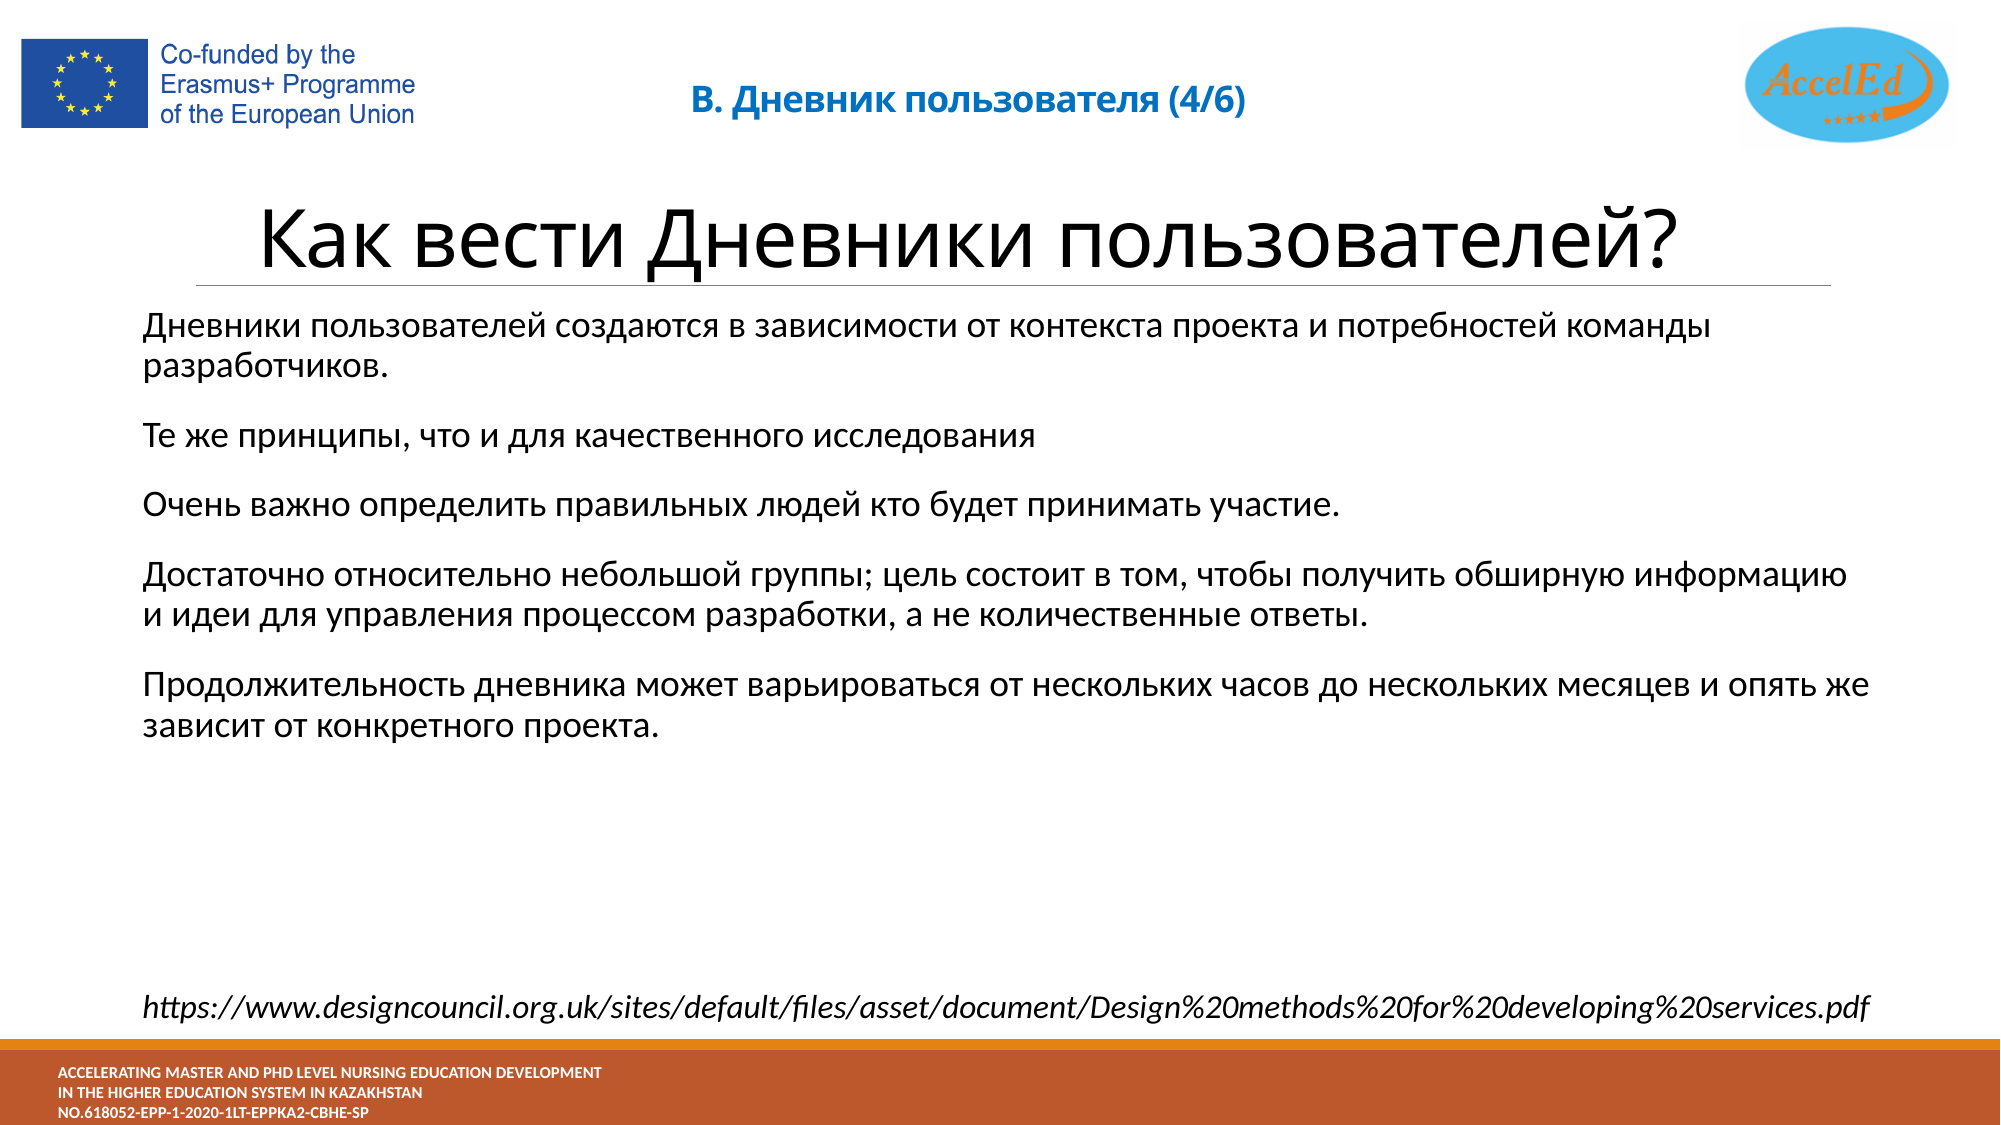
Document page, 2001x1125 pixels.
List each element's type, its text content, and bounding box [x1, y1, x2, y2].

text_box Дневники пользователей создаются в зависимости от контекста проекта и потребностей команды разработчиков. Те же принципы, что и для качественного исследования Очень важно определить правильных людей кто будет принимать участие. Достаточно относительно небольшой группы; цель состоит в том, чтобы получить обширную информацию и идеи для управления процессом разработки, а не количественные ответы. Продолжительность дневника может варьироваться от нескольких часов до нескольких месяцев и опять же зависит от конкретного проекта. [127, 297, 1873, 977]
picture [1740, 22, 1957, 149]
title B. Дневник пользователя (4/6) Как вести Дневники пользователей? [43, 73, 1894, 292]
text_box https://www.designcouncil.org.uk/sites/default/files/asset/document/Design%20methods%20for%20developing%20services.pdf [127, 977, 2000, 1033]
picture [0, 20, 578, 144]
